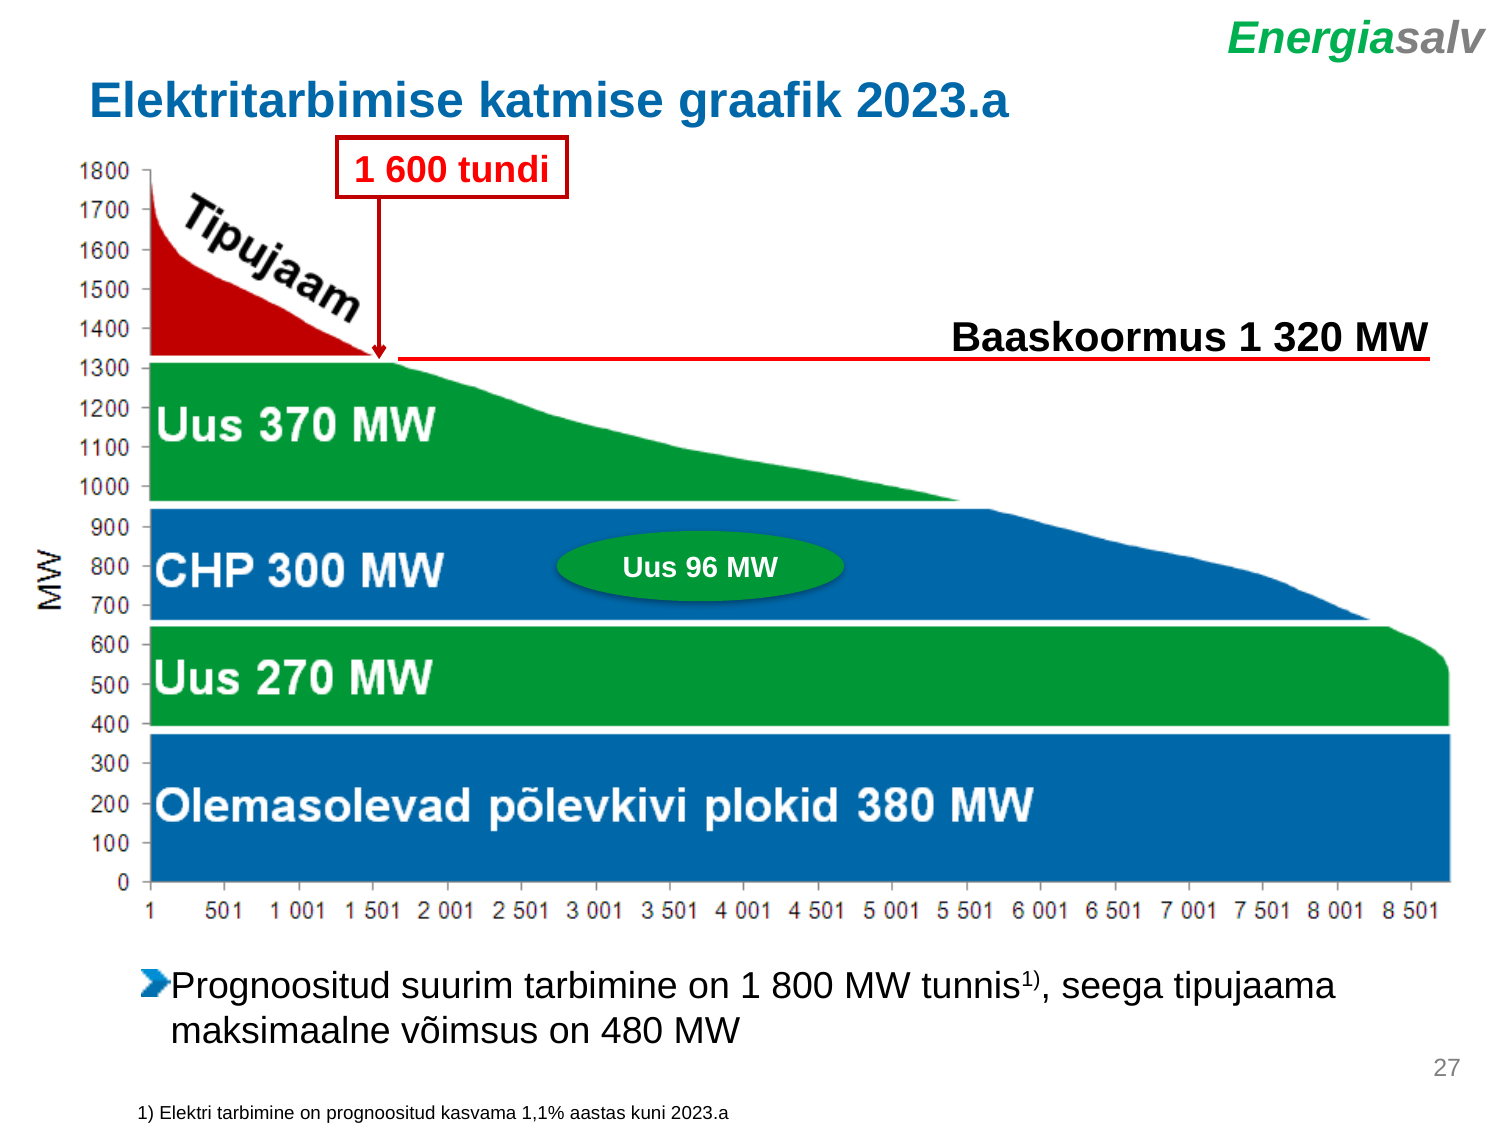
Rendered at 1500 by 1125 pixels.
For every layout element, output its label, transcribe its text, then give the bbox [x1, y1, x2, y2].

text_box 1 600 tundi [337, 137, 567, 146]
list Prognoositud suurim tarbimine on 1 800 MW tunnis1), seega tipujaama maksimaalne võimsus on 480 MW [126, 952, 1466, 1060]
title Elektritarbimise katmise graafik 2023.a [74, 60, 1336, 146]
picture [141, 969, 171, 997]
text_box 1) Elektri tarbimine on prognoositud kasvama 1,1% aastas kuni 2023.a [122, 1092, 975, 1125]
picture [22, 147, 1478, 933]
slide_number 27 [1218, 1044, 1477, 1123]
